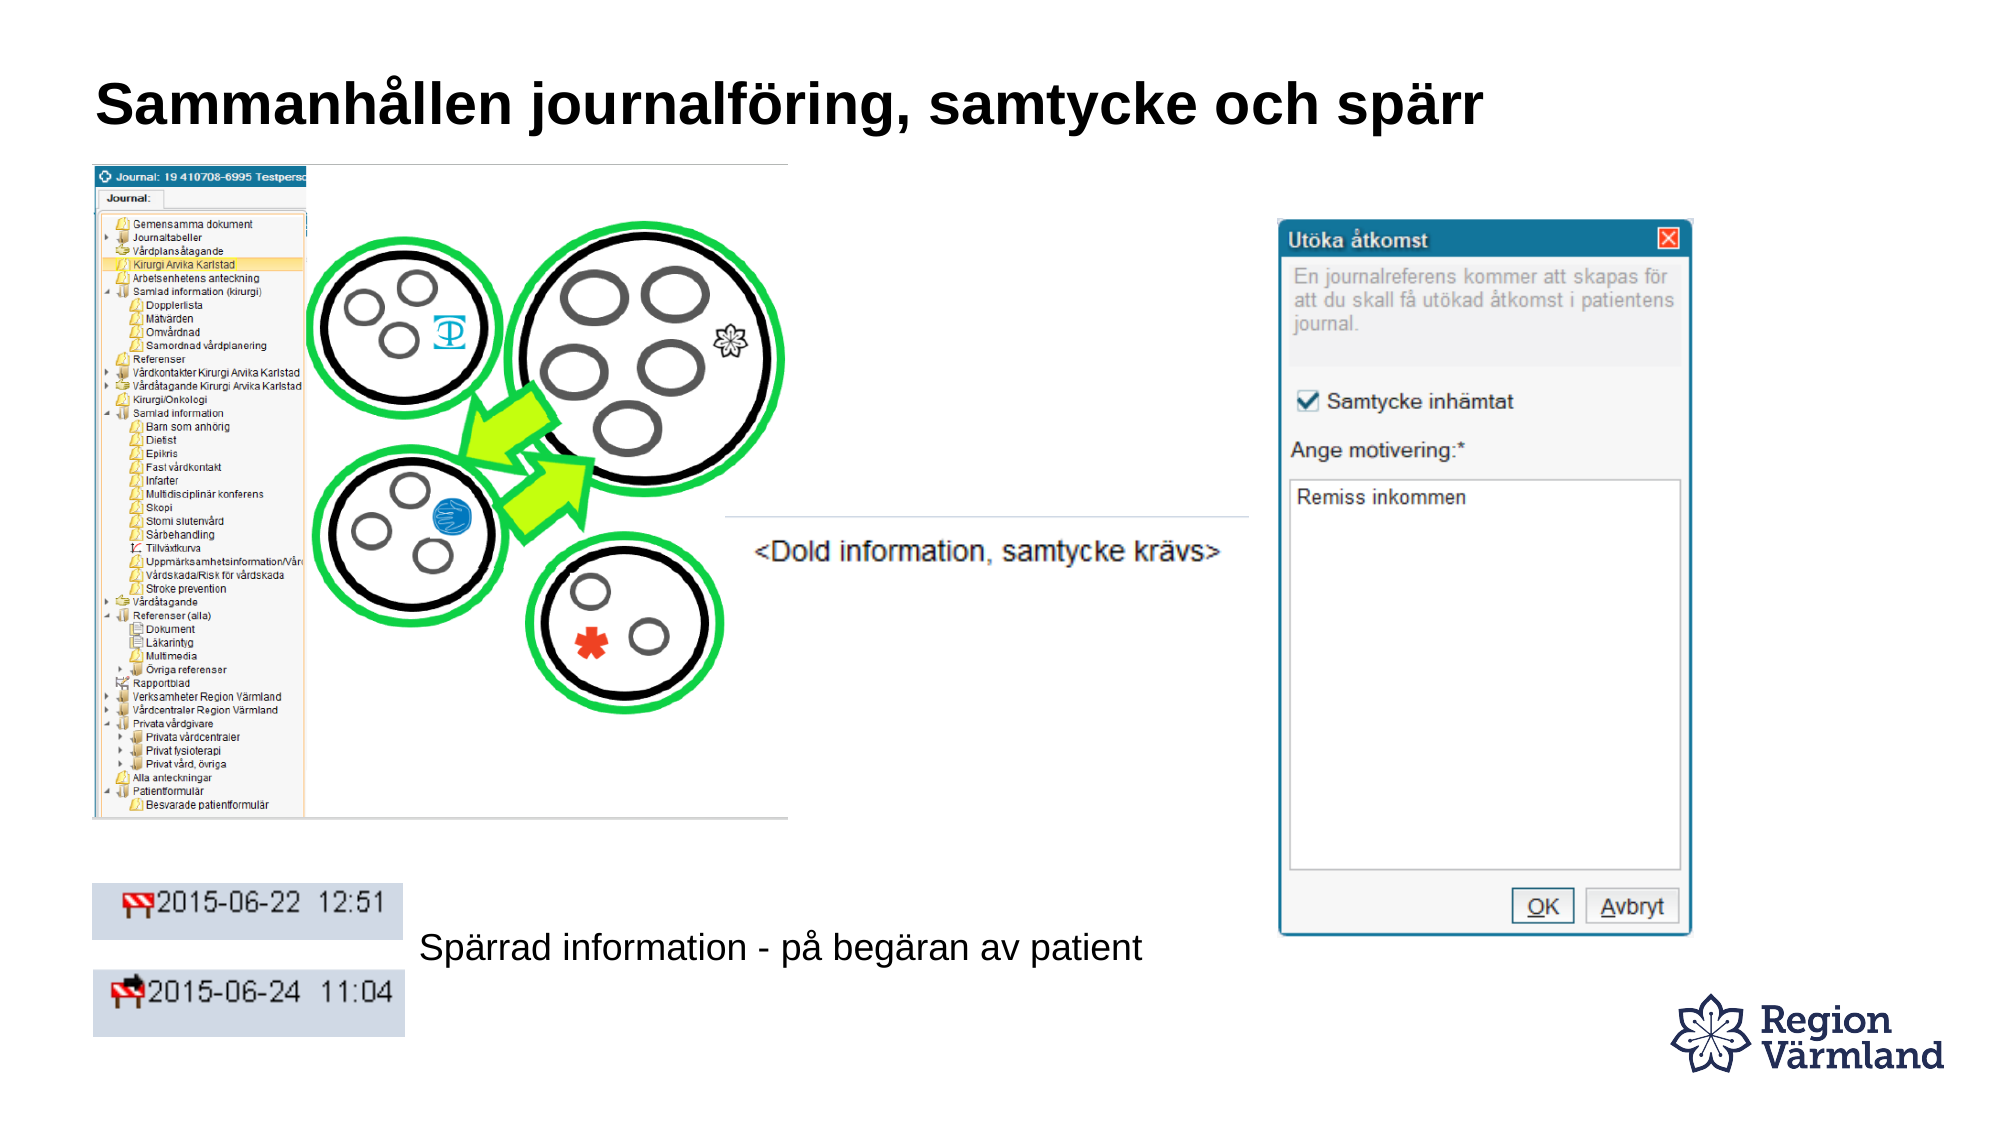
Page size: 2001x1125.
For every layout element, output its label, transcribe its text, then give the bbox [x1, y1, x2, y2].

picture [93, 968, 405, 1037]
title Sammanhållen journalföring, samtycke och spärr [80, 37, 1806, 165]
picture [725, 516, 1249, 595]
picture [91, 883, 403, 940]
picture [1670, 993, 1944, 1073]
picture [1277, 218, 1694, 938]
text_box Spärrad information - på begäran av patient [404, 915, 1200, 976]
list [91, 164, 788, 820]
